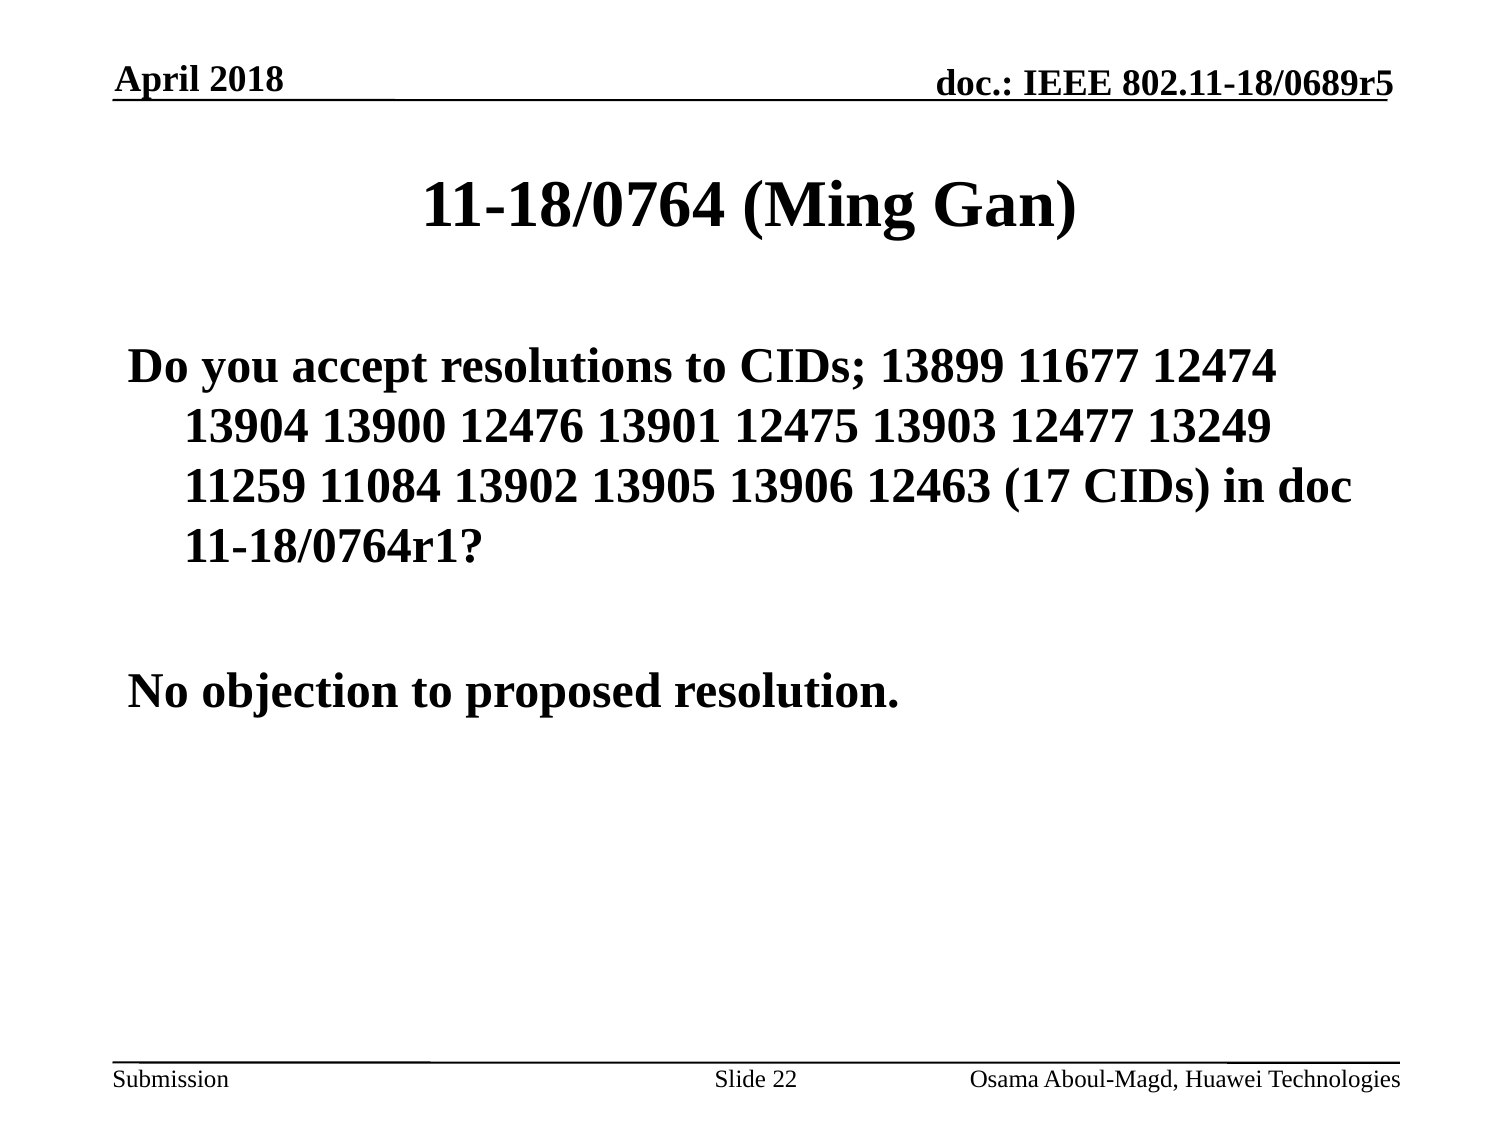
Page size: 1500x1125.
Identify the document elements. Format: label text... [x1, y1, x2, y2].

list Do you accept resolutions to CIDs; 13899 11677 12474 13904 13900 12476 13901 12475 13903 12477 13249 11259 11084 13902 13905 13906 12463 (17 CIDs) in doc 11-18/0764r1? No objection to proposed resolution. [112, 324, 1388, 1000]
slide_number Slide 22 [712, 1061, 800, 1123]
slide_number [114, 54, 423, 100]
footer Osama Aboul-Magd, Huawei Technologies [878, 1061, 1402, 1093]
title 11-18/0764 (Ming Gan) [112, 112, 1388, 288]
